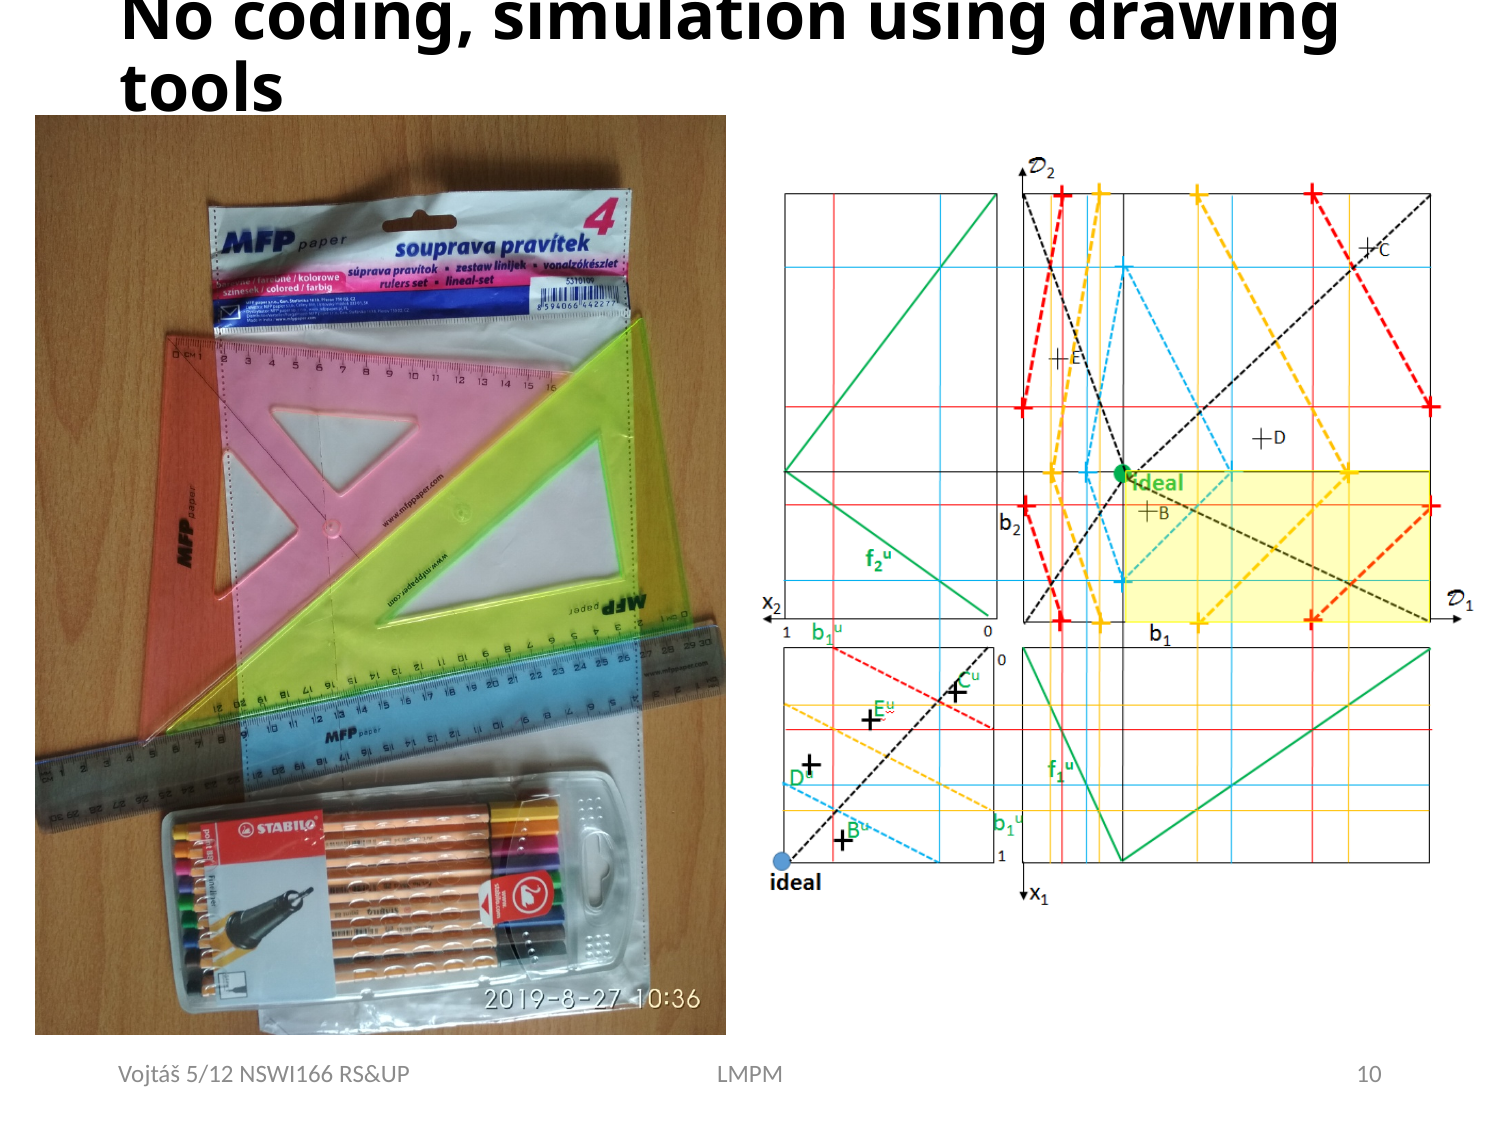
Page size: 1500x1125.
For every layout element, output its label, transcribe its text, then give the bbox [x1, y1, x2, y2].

text_box No coding, simulation using drawing tools [104, 1, 1399, 107]
slide_number Vojtáš 5/12 NSWI166 RS&UP [103, 1042, 441, 1103]
picture [760, 157, 1480, 906]
footer LMPM [496, 1042, 1004, 1103]
picture [35, 115, 726, 1035]
slide_number 10 [1059, 1042, 1397, 1103]
